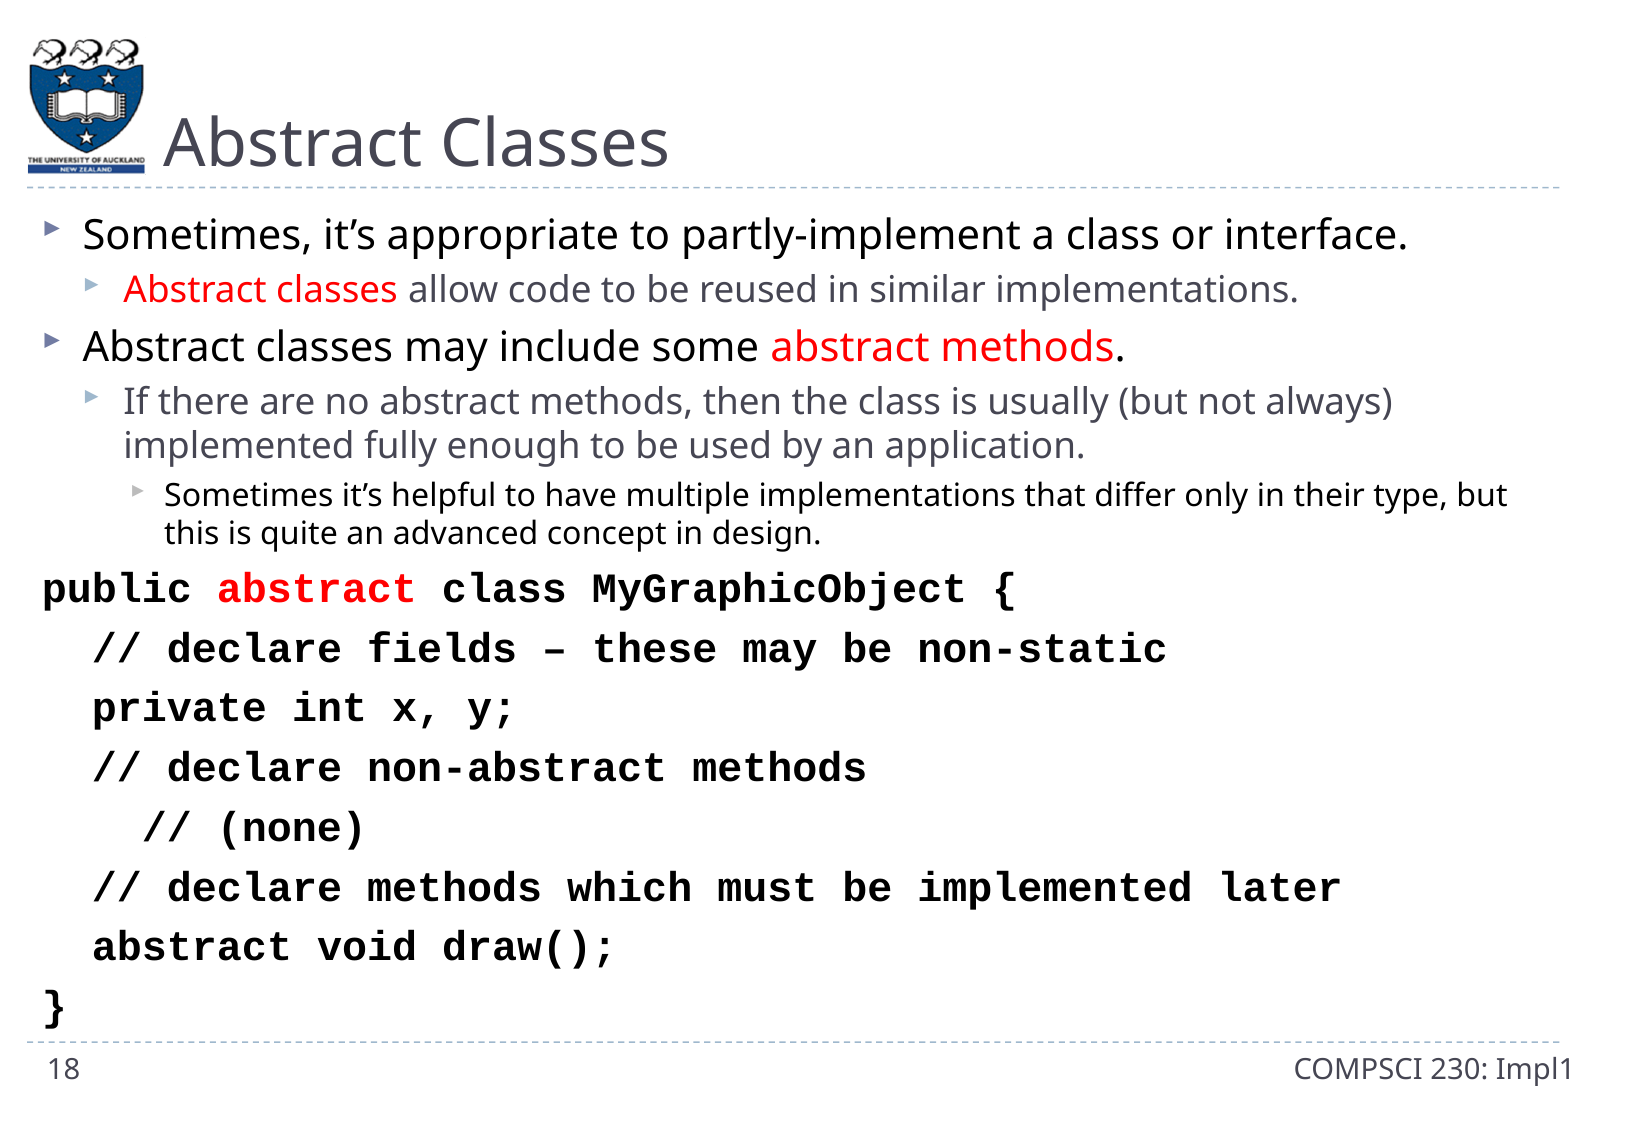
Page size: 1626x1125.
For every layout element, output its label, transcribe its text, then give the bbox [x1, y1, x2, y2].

slide_number COMPSCI 230: Impl1 [1183, 1042, 1591, 1103]
list Sometimes, it’s appropriate to partly-implement a class or interface. Abstract classes allow code to be reused in similar implementations. Abstract classes may include some abstract methods. If there are no abstract methods, then the class is usually (but not always) implemented fully enough to be used by an application. Sometimes it’s helpful to have multiple implementations that differ only in their type, but this is quite an advanced concept in design. public abstract class MyGraphicObject { // declare fields – these may be non-static private int x, y; // declare non-abstract methods // (none) // declare methods which must be implemented later abstract void draw(); } [27, 200, 1585, 1038]
picture [27, 37, 146, 175]
slide_number 18 [32, 1042, 385, 1103]
title Abstract Classes [148, 24, 1582, 188]
